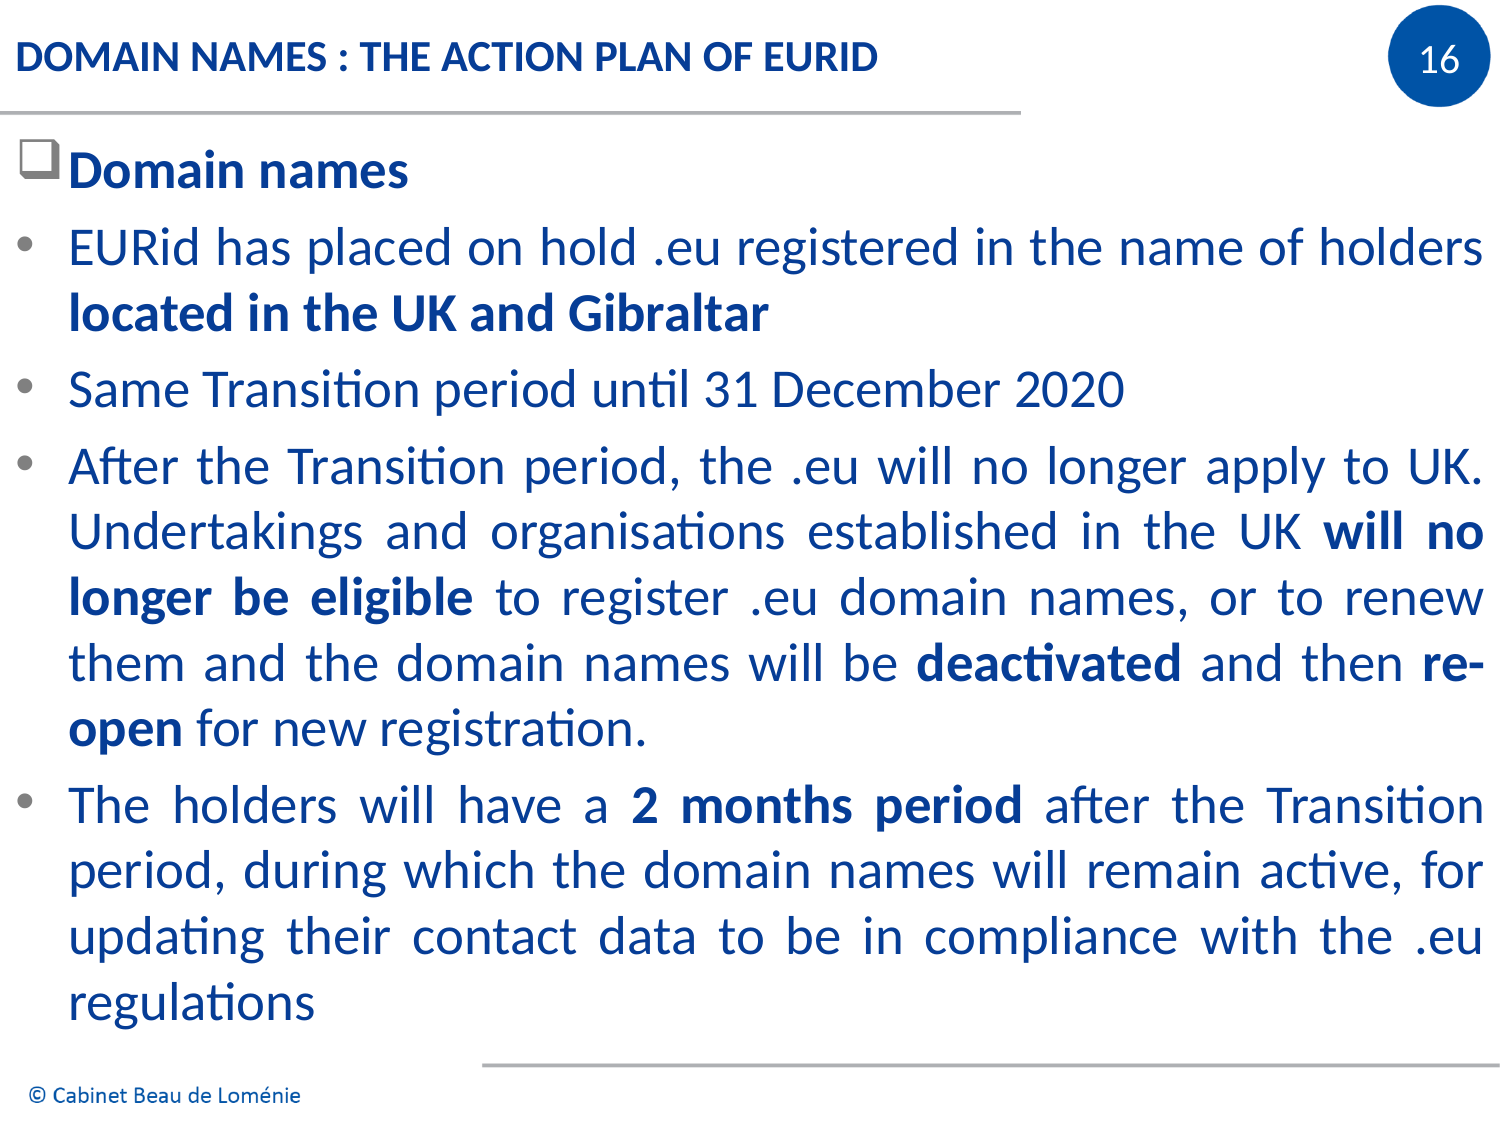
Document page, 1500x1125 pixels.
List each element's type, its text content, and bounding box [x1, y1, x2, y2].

picture [0, 0, 1500, 126]
picture [0, 1042, 1500, 1125]
list Domain names EURid has placed on hold .eu registered in the name of holders located in the UK and Gibraltar Same Transition period until 31 December 2020 After the Transition period, the .eu will no longer apply to UK. Undertakings and organisations established in the UK will no longer be eligible to register .eu domain names, or to renew them and the domain names will be deactivated and then re-open for new registration. The holders will have a 2 months period after the Transition period, during which the domain names will remain active, for updating their contact data to be in compliance with the .eu regulations [0, 126, 1500, 1042]
list DOMAIN NAMES : the action plan of EURID [0, 19, 1352, 88]
